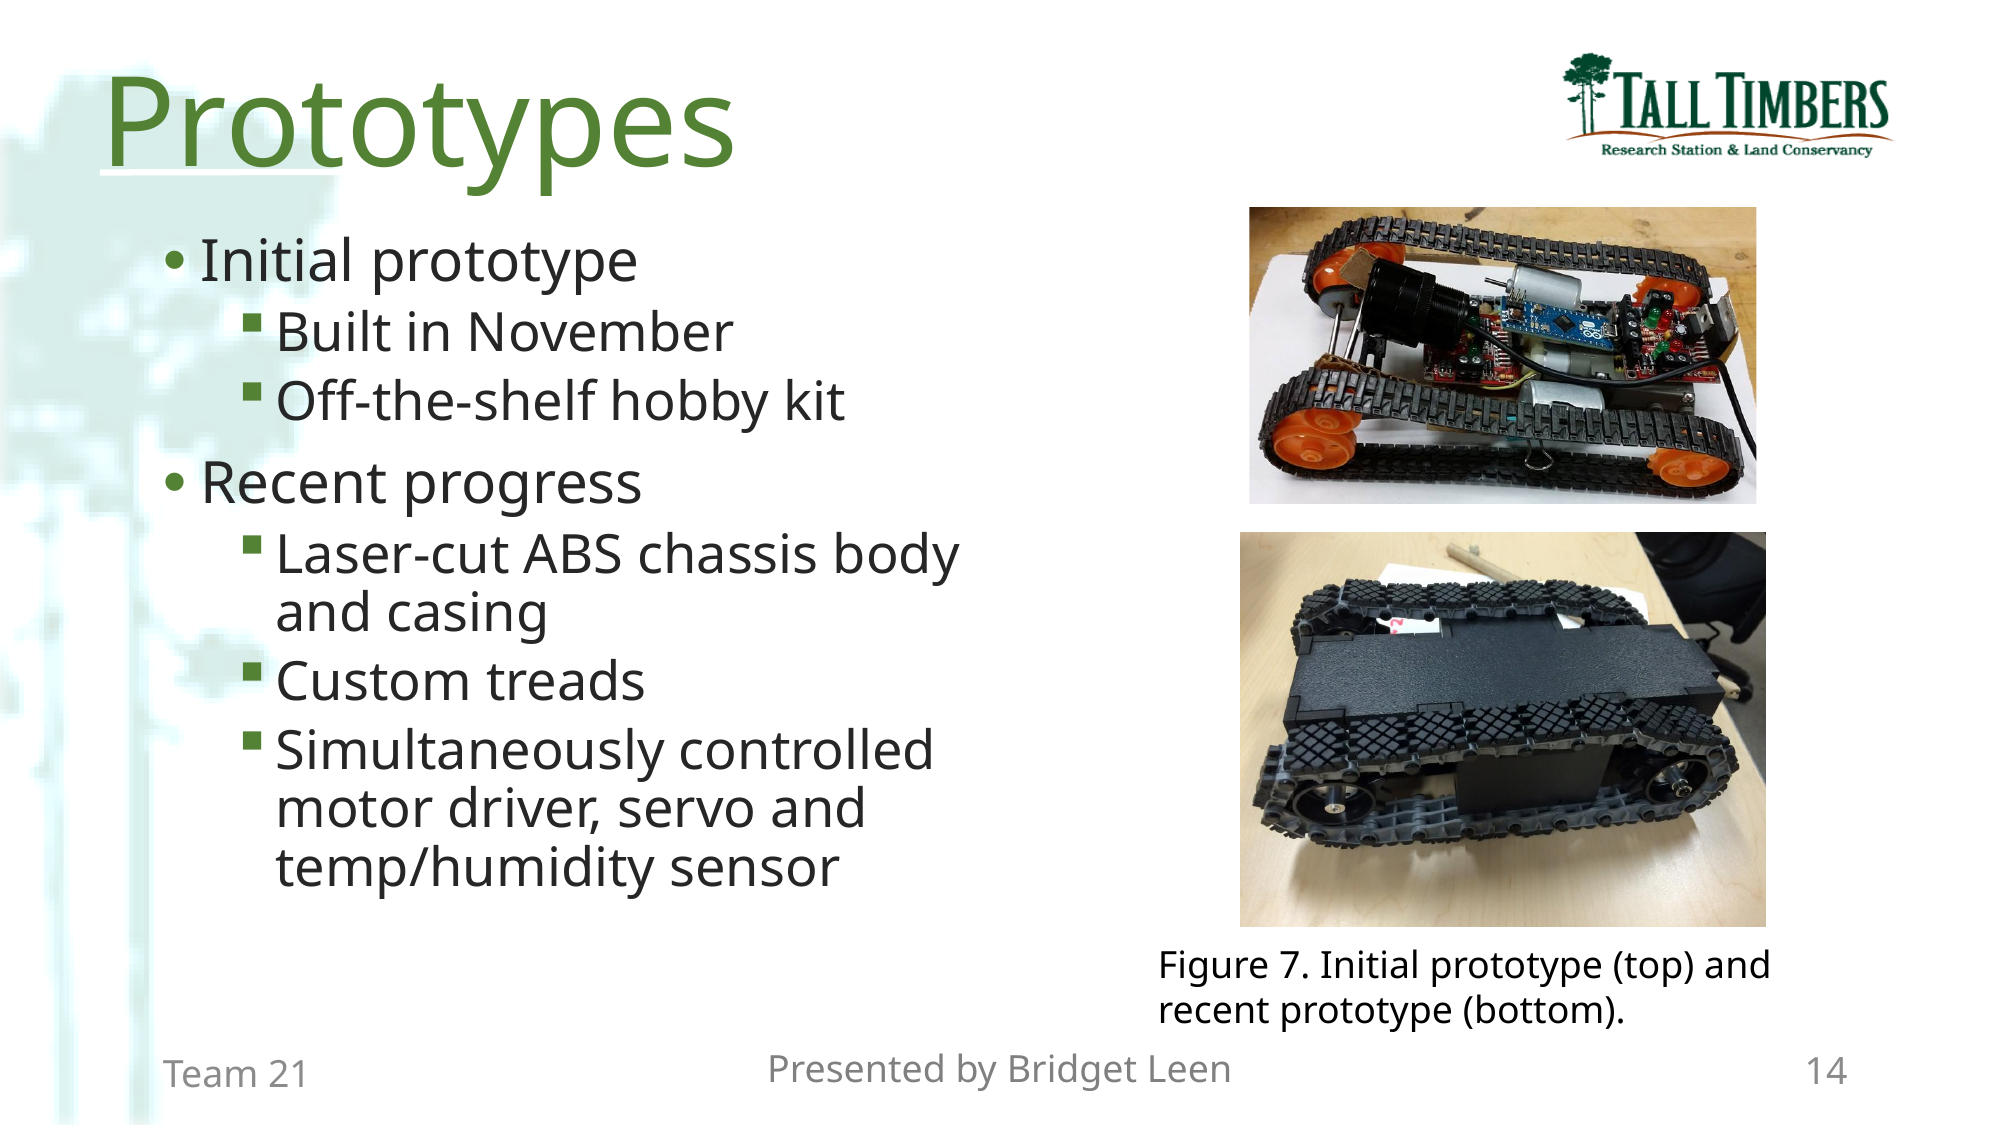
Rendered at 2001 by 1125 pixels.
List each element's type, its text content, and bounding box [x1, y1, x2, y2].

list Prototypes [85, 50, 1730, 249]
list Initial prototype Built in November Off-the-shelf hobby kit Recent progress Laser-cut ABS chassis body and casing Custom treads Simultaneously controlled motor driver, servo and temp/humidity sensor [147, 249, 992, 1013]
text_box Figure 7. Initial prototype (top) and recent prototype (bottom). [1143, 933, 1863, 1039]
picture [1249, 206, 1757, 504]
slide_number 14 [1412, 1042, 1863, 1103]
picture [1240, 532, 1766, 927]
list Presented by Bridget Leen [661, 1042, 1339, 1103]
picture [1558, 46, 1900, 161]
